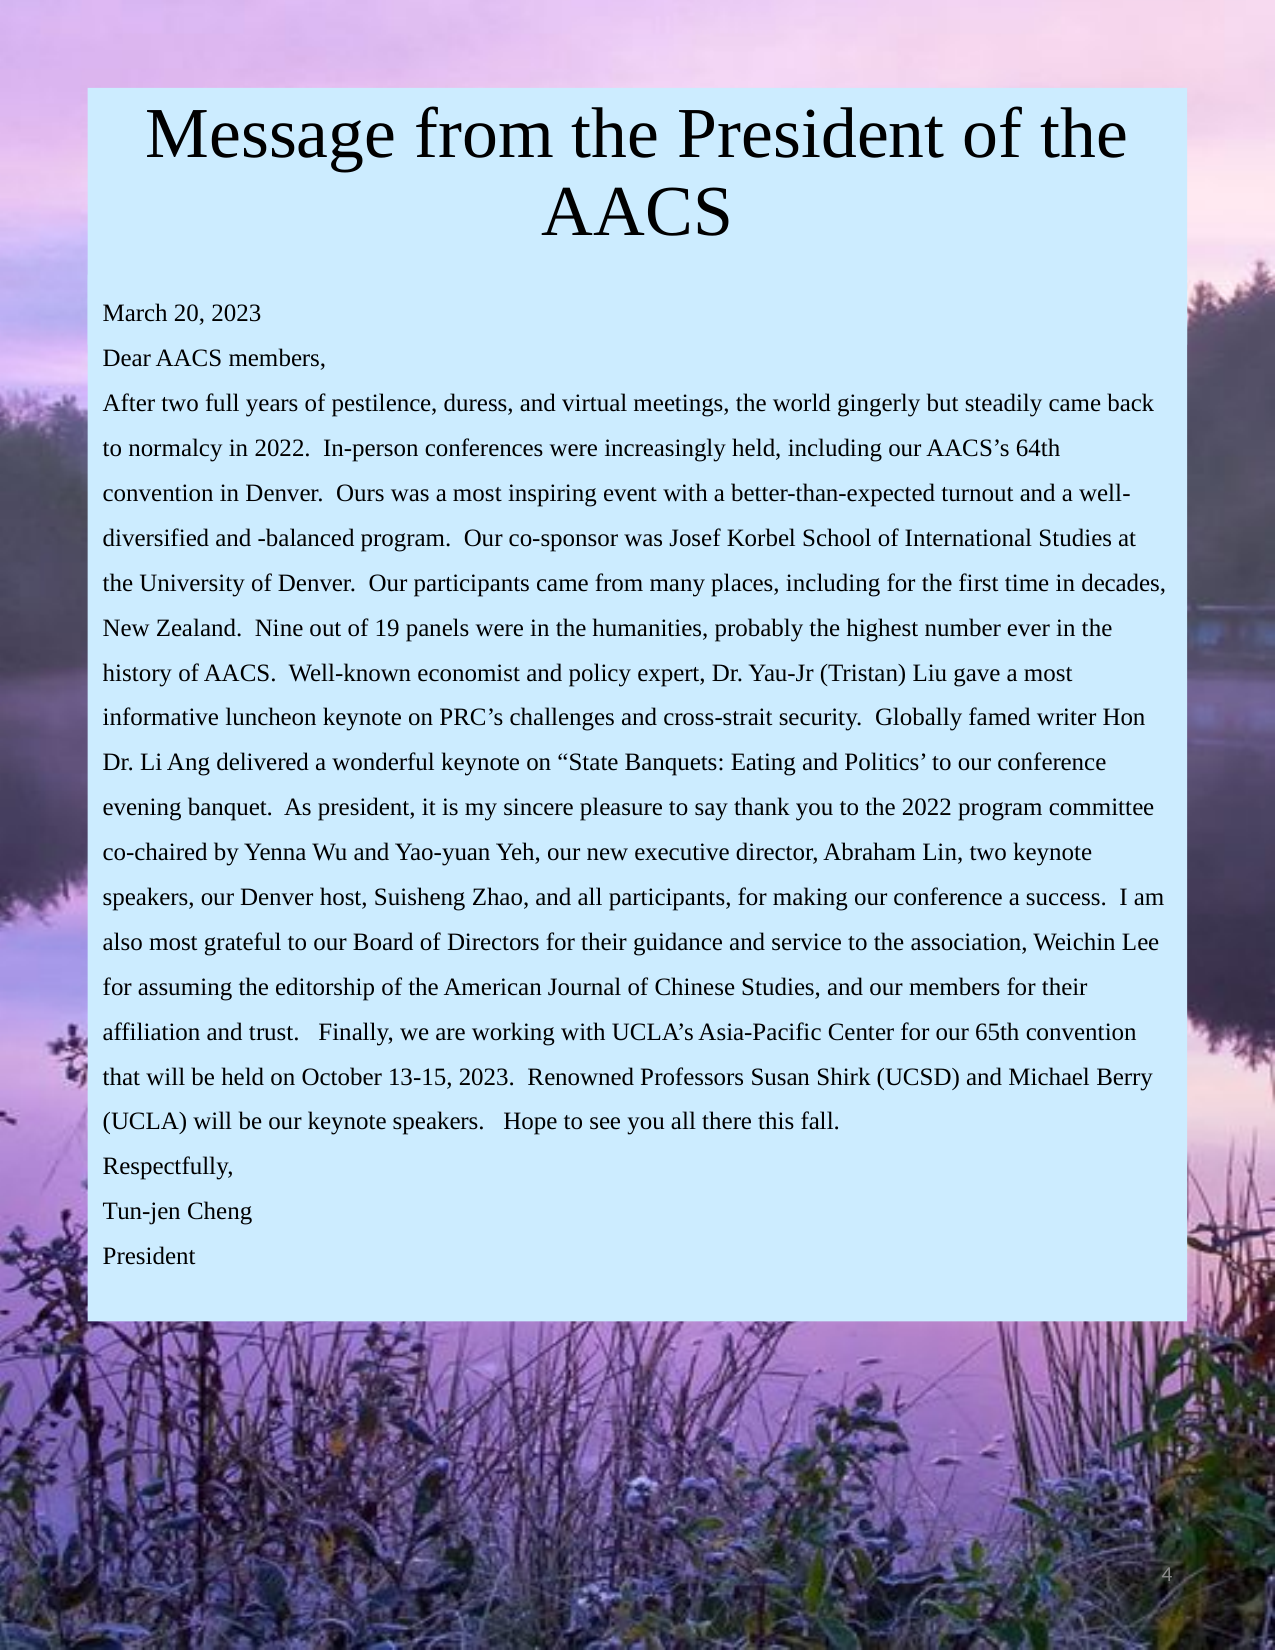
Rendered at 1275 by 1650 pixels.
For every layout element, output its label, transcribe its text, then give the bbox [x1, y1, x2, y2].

title Message from the President of the AACS [87, 87, 1188, 274]
slide_number 4 [900, 1529, 1188, 1618]
picture [0, 0, 1275, 1650]
list March 20, 2023 Dear AACS members, After two full years of pestilence, duress, and virtual meetings, the world gingerly but steadily came back to normalcy in 2022. In-person conferences were increasingly held, including our AACS’s 64th convention in Denver. Ours was a most inspiring event with a better-than-expected turnout and a well-diversified and -balanced program. Our co-sponsor was Josef Korbel School of International Studies at the University of Denver. Our participants came from many places, including for the first time in decades, New Zealand. Nine out of 19 panels were in the humanities, probably the highest number ever in the history of AACS. Well-known economist and policy expert, Dr. Yau-Jr (Tristan) Liu gave a most informative luncheon keynote on PRC’s challenges and cross-strait security. Globally famed writer Hon Dr. Li Ang delivered a wonderful keynote on “State Banquets: Eating and Politics’ to our conference evening banquet. As president, it is my sincere pleasure to say thank you to the 2022 program committee co-chaired by Yenna Wu and Yao-yuan Yeh, our new executive director, Abraham Lin, two keynote speakers, our Denver host, Suisheng Zhao, and all participants, for making our conference a success. I am also most grateful to our Board of Directors for their guidance and service to the association, Weichin Lee for assuming the editorship of the American Journal of Chinese Studies, and our members for their affiliation and trust. Finally, we are working with UCLA’s Asia-Pacific Center for our 65th convention that will be held on October 13-15, 2023. Renowned Professors Susan Shirk (UCSD) and Michael Berry (UCLA) will be our keynote speakers. Hope to see you all there this fall. Respectfully, Tun-jen Cheng President [87, 274, 1188, 1322]
